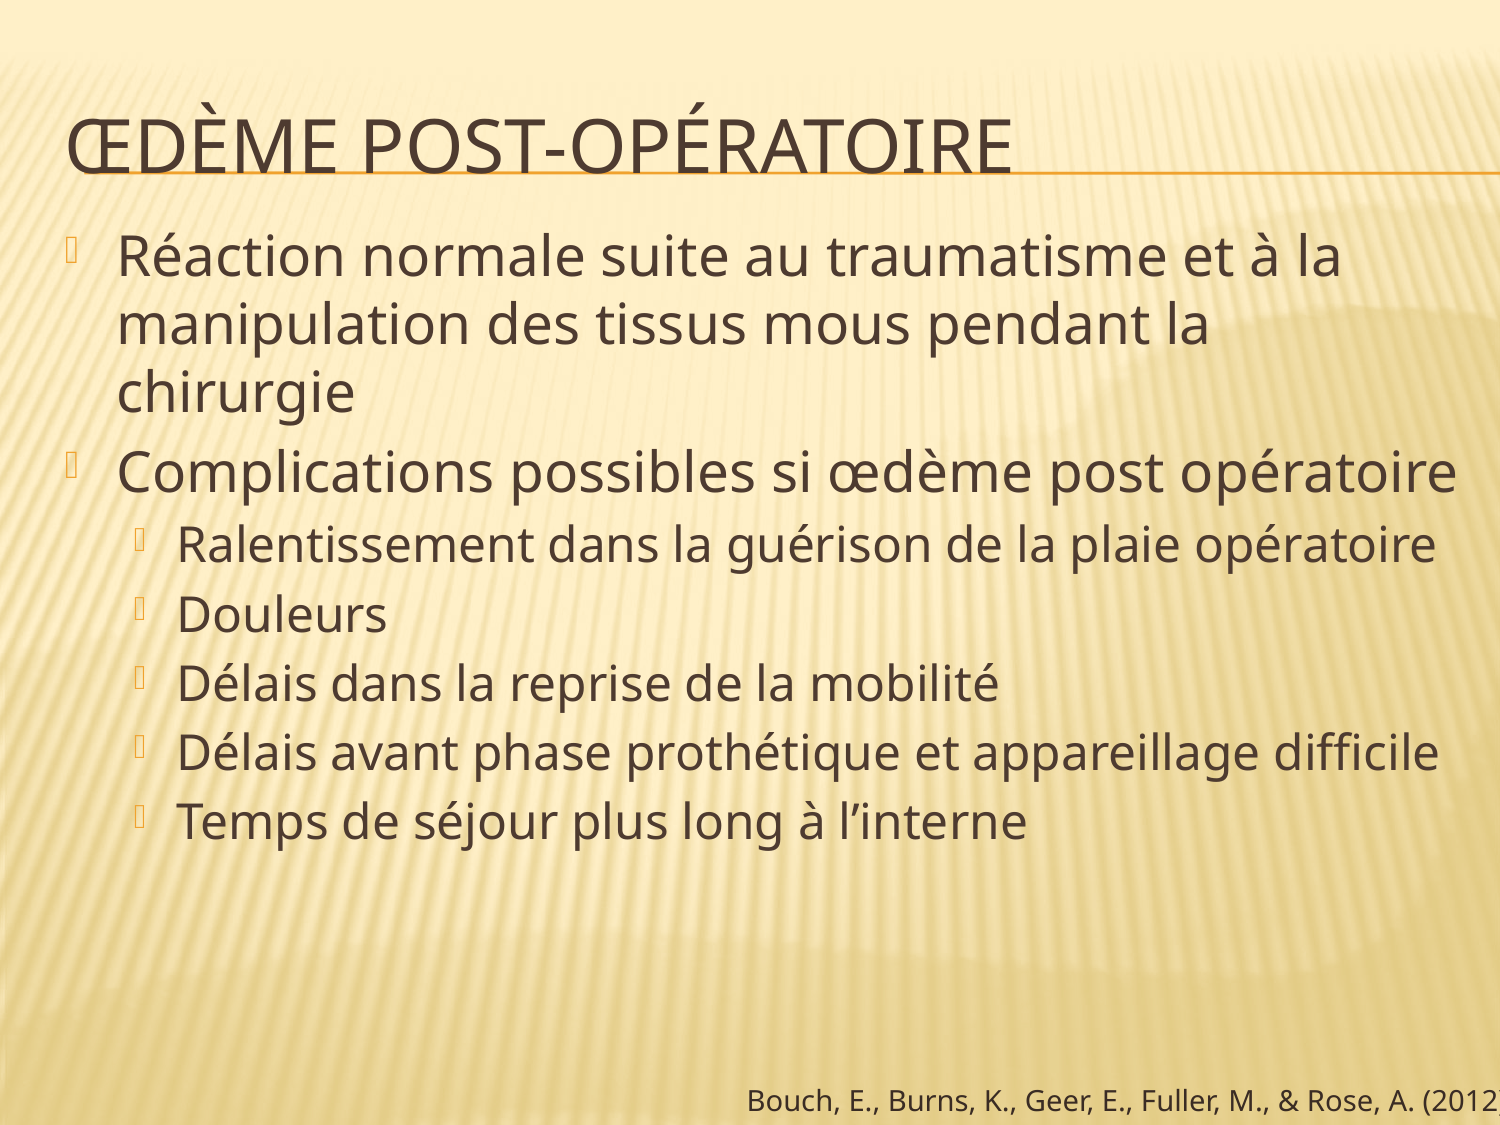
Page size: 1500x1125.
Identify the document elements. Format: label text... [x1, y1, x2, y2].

text_box Bouch, E., Burns, K., Geer, E., Fuller, M., & Rose, A. (2012) [731, 1074, 1500, 1125]
list Réaction normale suite au traumatisme et à la manipulation des tissus mous pendant la chirurgie Complications possibles si œdème post opératoire Ralentissement dans la guérison de la plaie opératoire Douleurs Délais dans la reprise de la mobilité Délais avant phase prothétique et appareillage difficile Temps de séjour plus long à l’interne [50, 212, 1475, 955]
title Œdème post-opératoire [50, 75, 1475, 212]
